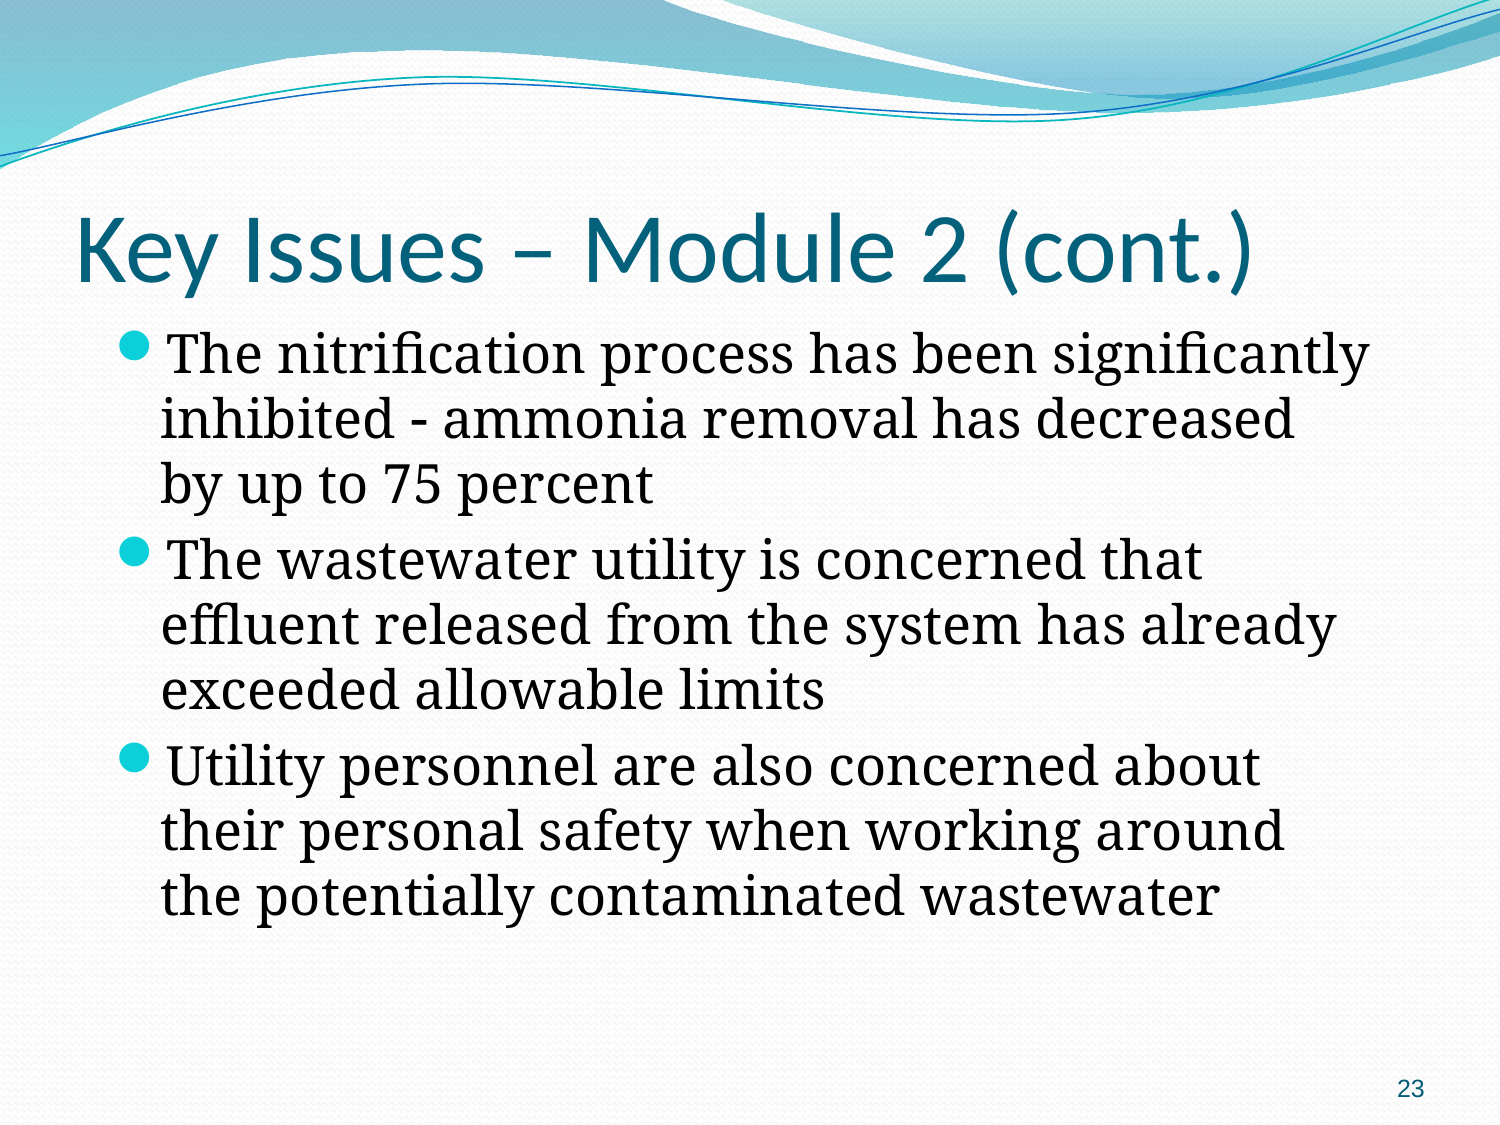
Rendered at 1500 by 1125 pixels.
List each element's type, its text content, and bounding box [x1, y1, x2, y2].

list The nitrification process has been significantly inhibited  ammonia removal has decreased by up to 75 percent The wastewater utility is concerned that effluent released from the system has already exceeded allowable limits Utility personnel are also concerned about their personal safety when working around the potentially contaminated wastewater [100, 311, 1388, 1050]
slide_number 23 [1299, 1042, 1425, 1103]
title Key Issues – Module 2 (cont.) [75, 115, 1425, 303]
